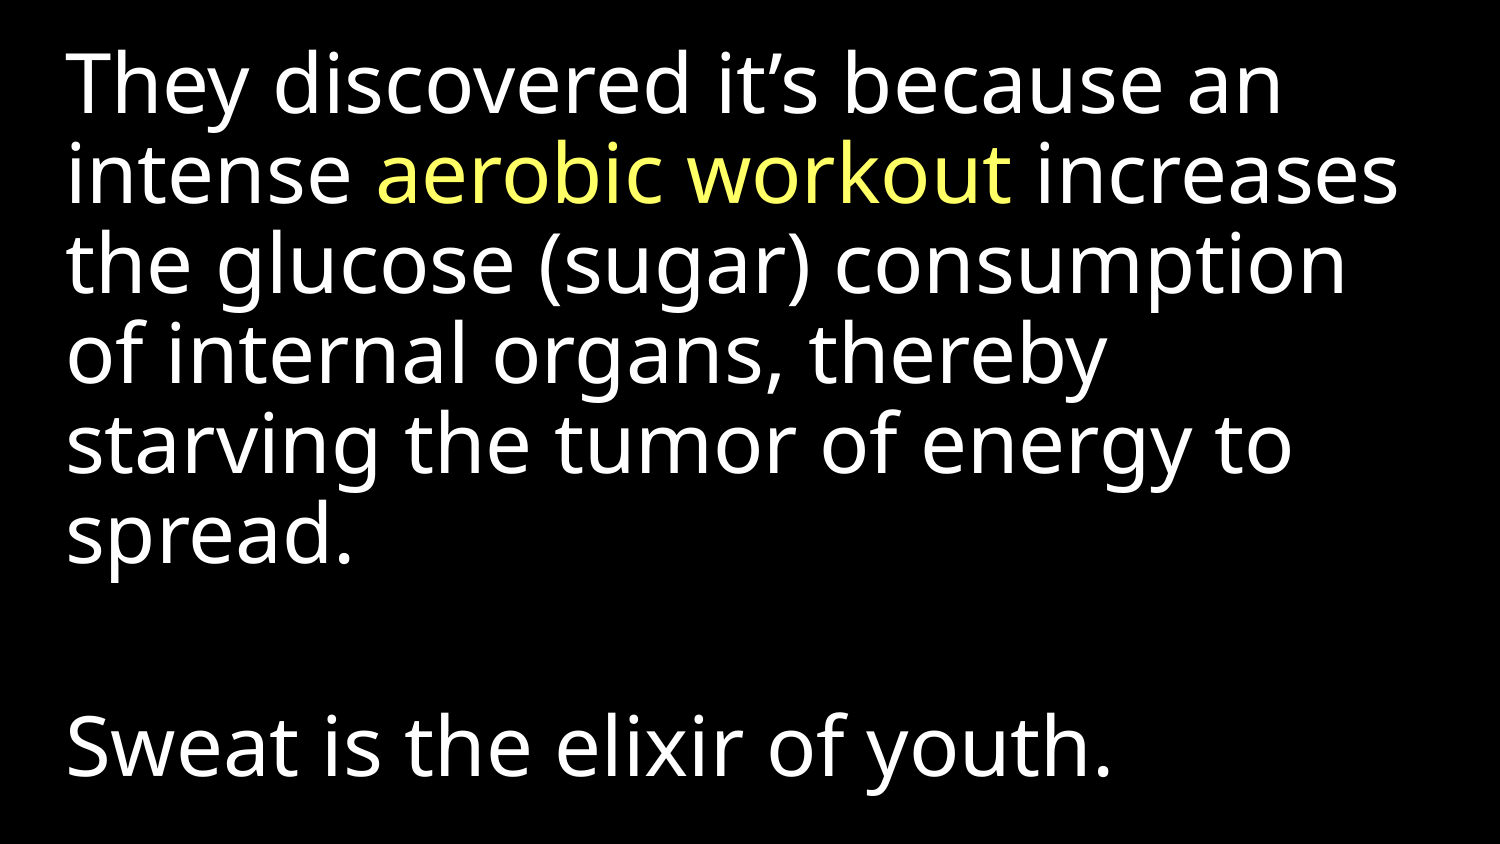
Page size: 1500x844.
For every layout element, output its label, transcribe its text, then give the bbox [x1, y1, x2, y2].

subtitle They discovered it’s because an intense aerobic workout increases the glucose (sugar) consumption of internal organs, thereby starving the tumor of energy to spread. Sweat is the elixir of youth. [50, 34, 1450, 797]
